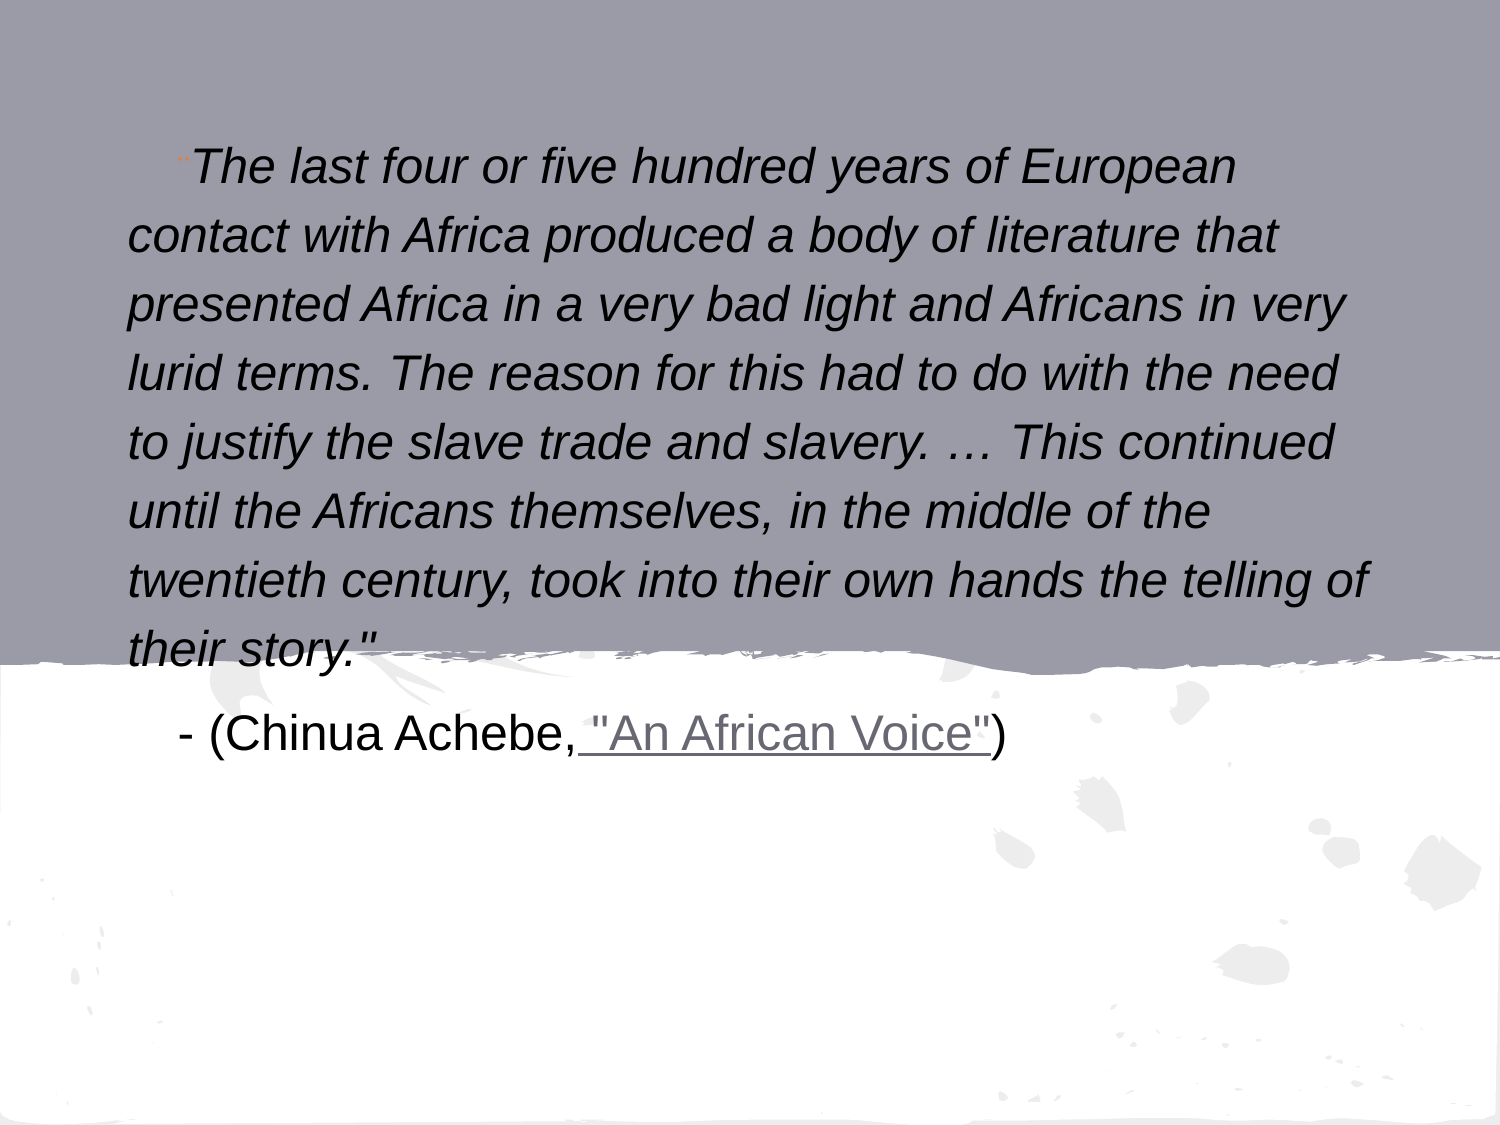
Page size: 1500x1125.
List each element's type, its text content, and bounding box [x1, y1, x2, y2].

title ¨The last four or five hundred years of European contact with Africa produced a body of literature that presented Africa in a very bad light and Africans in very lurid terms. The reason for this had to do with the need to justify the slave trade and slavery. … This continued until the Africans themselves, in the middle of the twentieth century, took into their own hands the telling of their story." - (Chinua Achebe, "An African Voice") [112, 380, 1388, 896]
